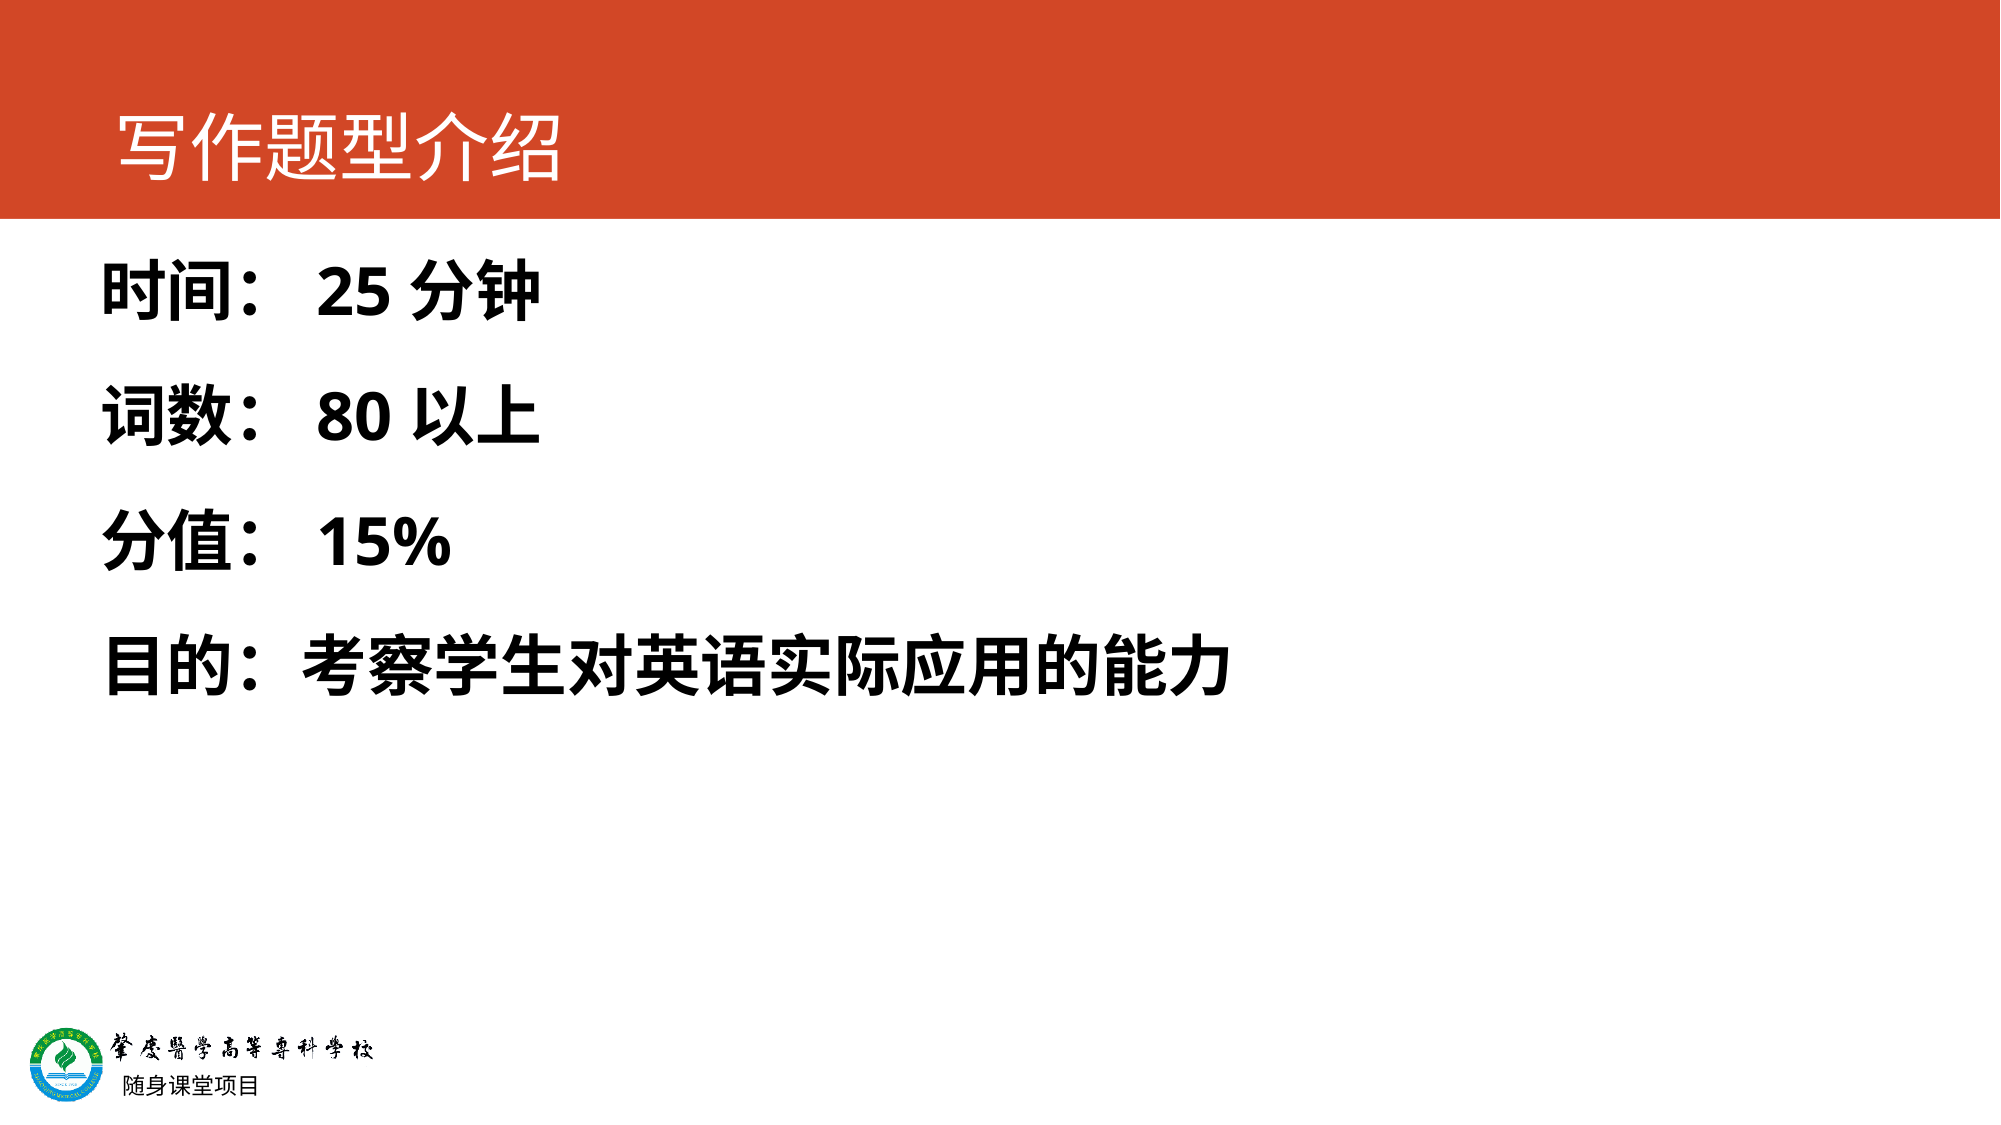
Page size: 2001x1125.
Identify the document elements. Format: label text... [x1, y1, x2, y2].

picture [106, 1028, 374, 1067]
title 写作题型介绍 [99, 0, 1863, 199]
picture [47, 1079, 86, 1090]
picture [76, 1074, 103, 1102]
picture [29, 1027, 103, 1078]
list 时间：25分钟 词数：80以上 分值：15% 目的：考察学生对英语实际应用的能力 [85, 241, 1525, 993]
picture [29, 1071, 58, 1102]
